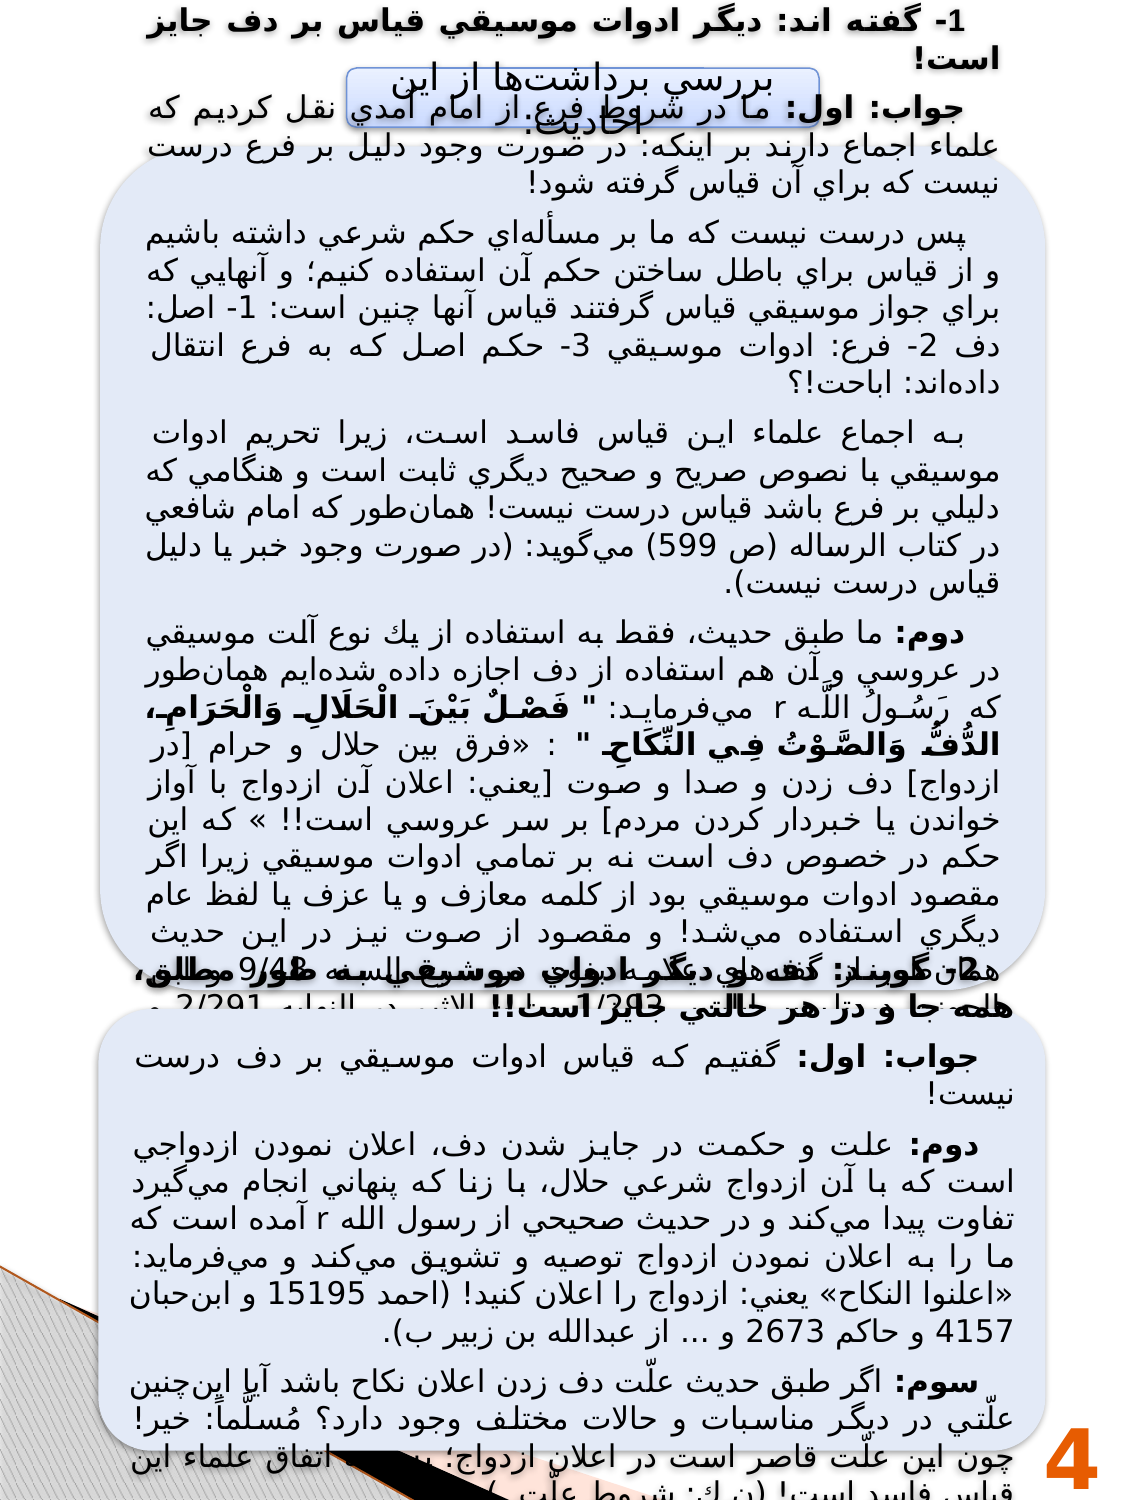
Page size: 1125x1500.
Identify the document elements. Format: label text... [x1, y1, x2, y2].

text_box 2- گويند: دف و ديگر ادوات موسيقي به طور مطلق، همه جا و در هر حالتي جايز است!! جواب: اول: گفتيم كه قياس ادوات موسيقي بر دف درست نيست! دوم: علت و حكمت در جايز شدن دف، اعلان نمودن ازدواجي است كه با آن ازدواج شرعي حلال، با زنا كه پنهاني انجام مي‌گيرد تفاوت پيدا مي‌كند و در حديث صحيحي از رسول الله r آمده است كه ما را به اعلان نمودن ازدواج توصيه و تشويق مي‌كند و مي‌فرمايد: «اعلنوا النكاح» يعني: ازدواج را اعلان كنيد! (احمد 15195 و ابن‌حبان 4157 و حاكم 2673 و ... از عبدالله بن زبير ب). سوم: اگر طبق حديث علّت دف زدن اعلان نكاح باشد آيا اين‌چنين علّتي در ديگر مناسبات و حالات مختلف وجود دارد؟ مُسلَّماً: خير! چون اين علّت قاصر است در اعلان ازدواج؛ پس به اتفاق علماء اين قياس فاسد است! (ن.ك: شروط علّت..). [97, 1008, 1047, 1452]
text_box 1- گفته اند: ديگر ادوات موسيقي قياس بر دف جايز است! جواب: اول: ما در شروط فرع از امام آمدي نقل كرديم كه علماء اجماع دارند بر اينكه: در صورت وجود دليل بر فرع درست نيست كه براي آن قياس گرفته شود! پس درست نيست كه ما بر مسأله‌اي حكم شرعي داشته باشيم و از قياس براي باطل ساختن حكم آن استفاده كنيم؛ و آنهايي كه براي جواز موسيقي قياس گرفتند قياس آنها چنين است: 1- اصل: دف 2- فرع: ادوات موسيقي 3- حكم اصل كه به فرع انتقال داده‌اند: اباحت!؟ به اجماع علماء اين قياس فاسد است، زيرا تحريم ادوات موسيقي با نصوص صريح و صحيح ديگري ثابت است و هنگامي كه دليلي بر فرع باشد قياس درست نيست! همان‌طور كه امام شافعي در كتاب الرساله (ص 599) مي‌گويد: (در صورت وجود خبر يا دليل قياس درست نيست). دوم: ما طبق حديث، فقط به استفاده‌ از يك نوع آلت موسيقي در عروسي و آن هم استفاده از دف اجازه‌ داده شده‌ايم همان‌طور كه‌ رَسُولُ اللَّه r مي‌فرمايد: " فَصْلٌ بَيْنَ الْحَلَالِ وَالْحَرَامِ، الدُّفُّ وَالصَّوْتُ فِي النِّكَاحِ " : «فرق بين حلال و حرام [در ازدواج] دف زدن و صدا و صوت [يعني: اعلان آن ازدواج با آواز خواندن يا خبردار كردن مردم] بر سر عروسي است!! » كه اين حكم در خصوص دف است نه بر تمامي ادوات موسيقي زيرا اگر مقصود ادوات موسيقي بود از كلمه معازف و يا عزف يا لفظ عام ديگري استفاده مي‌شد! و مقصود از صوت نيز در اين حديث همان‌طور از گفته‌هاي علامه بغوي در شرح السنه 9/48 و ابن الجوزي در تلبيس ابليس 1/292 و ابن الاثير در النهايه 2/291 و 3/120 نقل كرديم ”اعلان نمودن و شهرت دادن ازدواج“ است كه اين كار با آواز خواندن كه يكي از معاني صوت است و با دف زدن حاصل مي‌شود! [99, 145, 1046, 992]
text_box بررسي برداشت‌ها از اين احاديث: [345, 67, 820, 128]
text_box 42 [1014, 1398, 1125, 1500]
text_box [3, 1276, 399, 1500]
